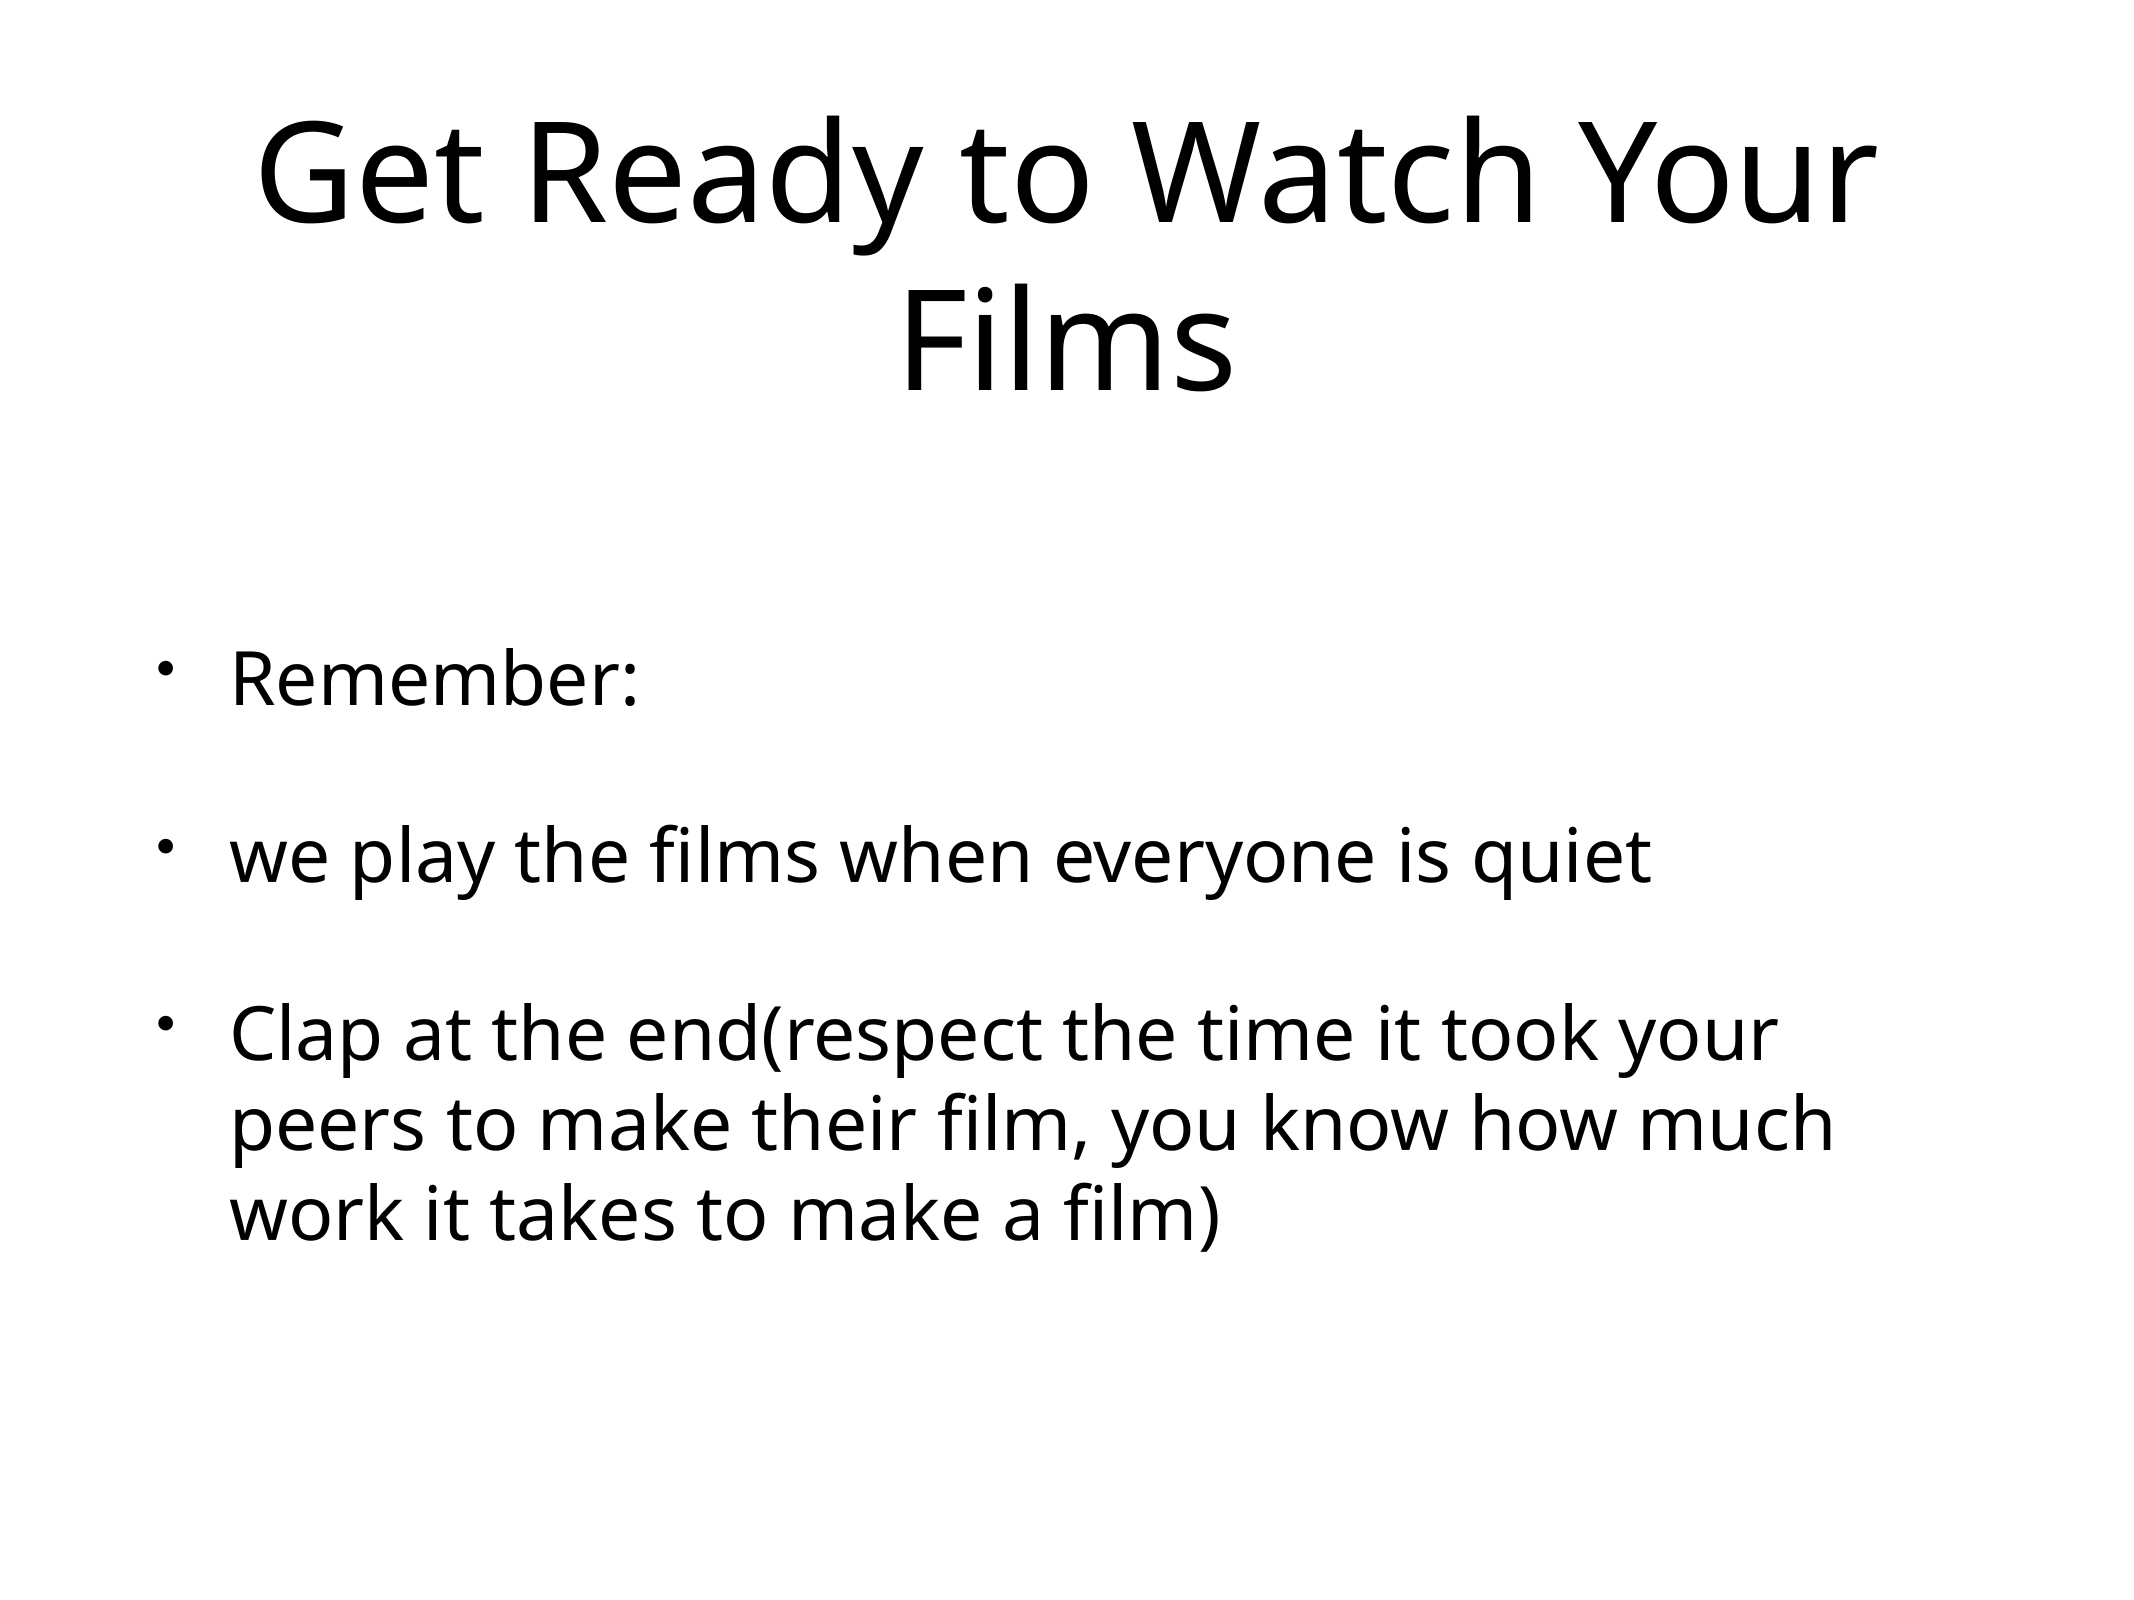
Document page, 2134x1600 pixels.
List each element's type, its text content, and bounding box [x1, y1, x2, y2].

title Get Ready to Watch Your Films [155, 72, 1978, 426]
list Remember: we play the films when everyone is quiet Clap at the end(respect the time it took your peers to make their film, you know how much work it takes to make a film) [155, 426, 1978, 1459]
